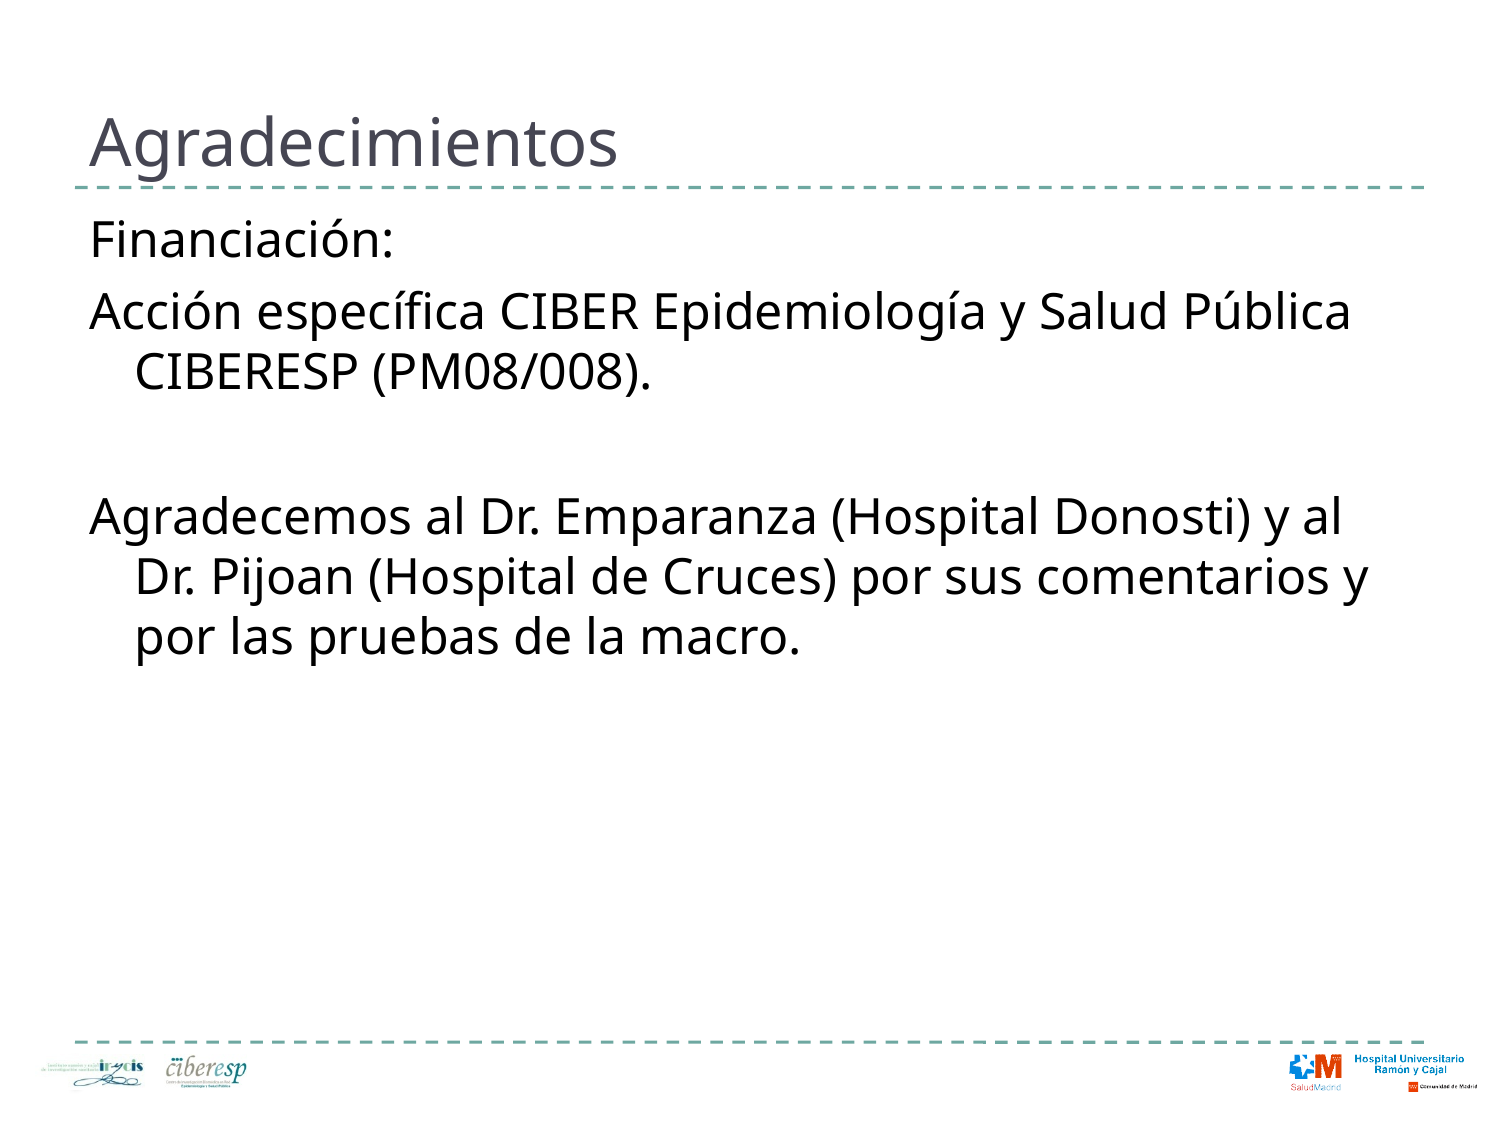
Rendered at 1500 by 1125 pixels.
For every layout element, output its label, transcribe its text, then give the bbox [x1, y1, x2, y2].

list Financiación: Acción específica CIBER Epidemiología y Salud Pública CIBERESP (PM08/008). Agradecemos al Dr. Emparanza (Hospital Donosti) y al Dr. Pijoan (Hospital de Cruces) por sus comentarios y por las pruebas de la macro. [75, 200, 1425, 1010]
picture [35, 1054, 151, 1090]
picture [1362, 1054, 1381, 1058]
picture [164, 1054, 247, 1090]
title Agradecimientos [75, 24, 1425, 188]
picture [1289, 1054, 1477, 1092]
picture [1445, 1054, 1455, 1060]
